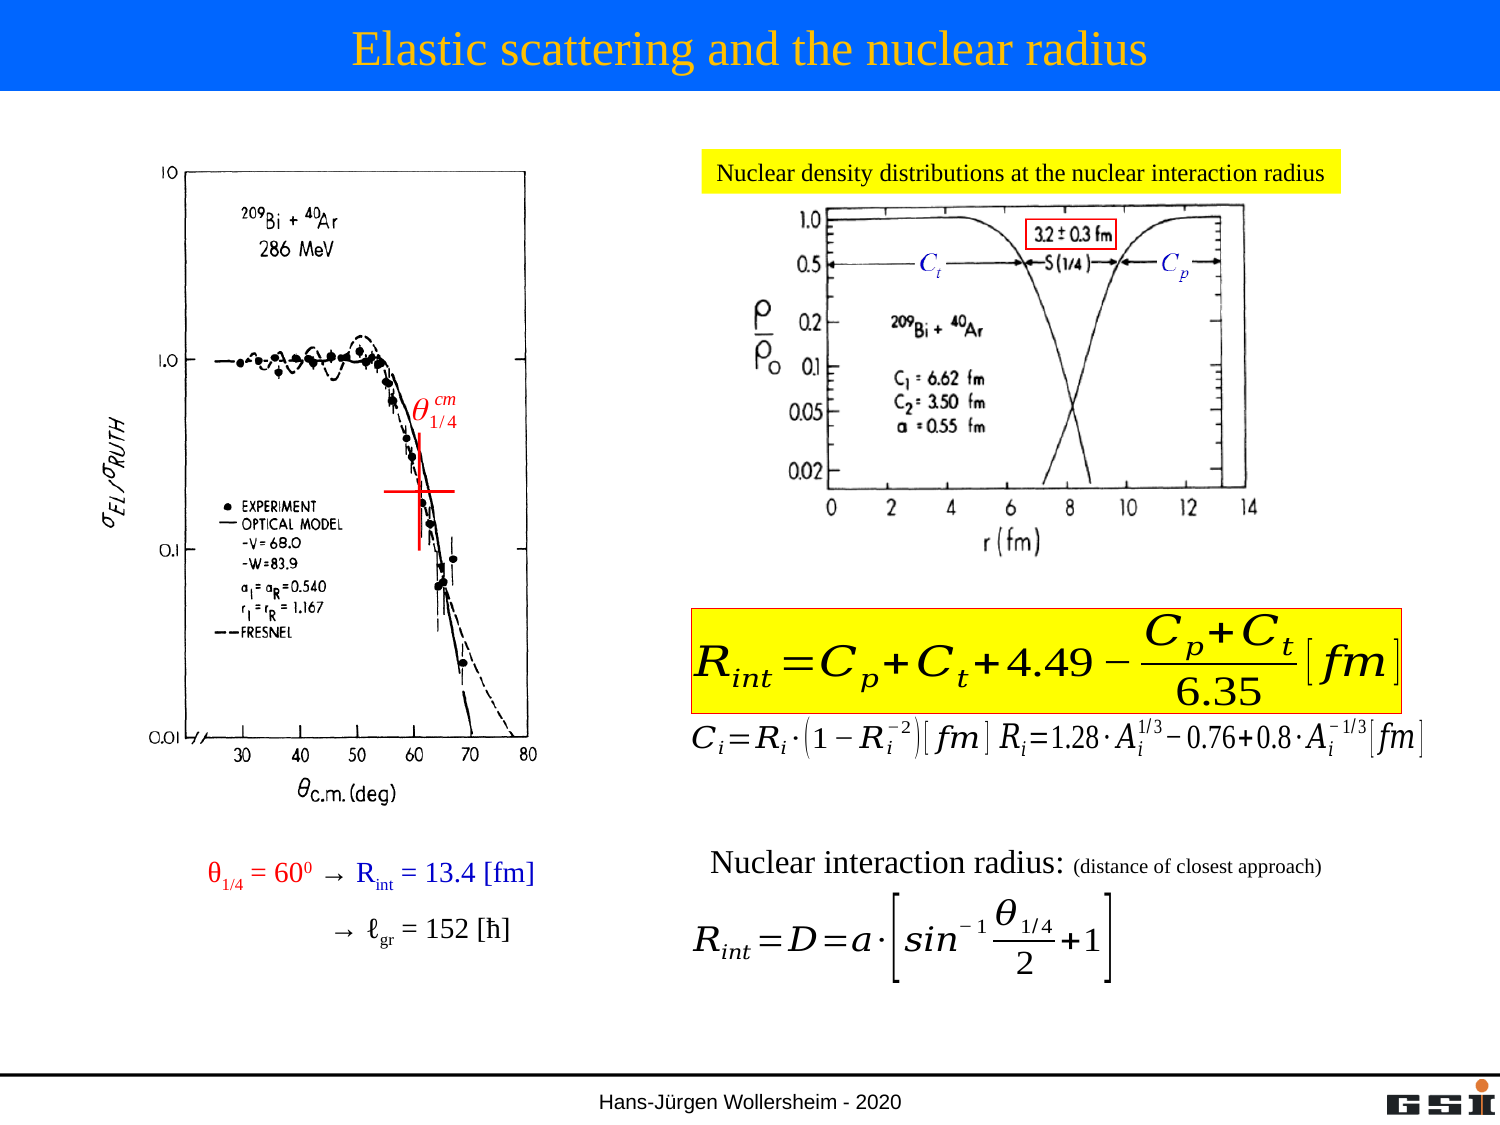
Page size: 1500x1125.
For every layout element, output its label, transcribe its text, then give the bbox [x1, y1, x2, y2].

text_box θ1/4 = 600 → Rint = 13.4 [fm] [192, 846, 558, 901]
picture [743, 190, 1267, 564]
text_box Nuclear interaction radius: (distance of closest approach) [695, 832, 1338, 888]
text_box → ℓgr = 152 [ħ] [314, 901, 526, 957]
title Elastic scattering and the nuclear radius [0, 0, 1500, 91]
text_box Nuclear density distributions at the nuclear interaction radius [701, 149, 1341, 194]
picture [1387, 1079, 1495, 1115]
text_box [407, 384, 460, 438]
picture [88, 148, 542, 813]
